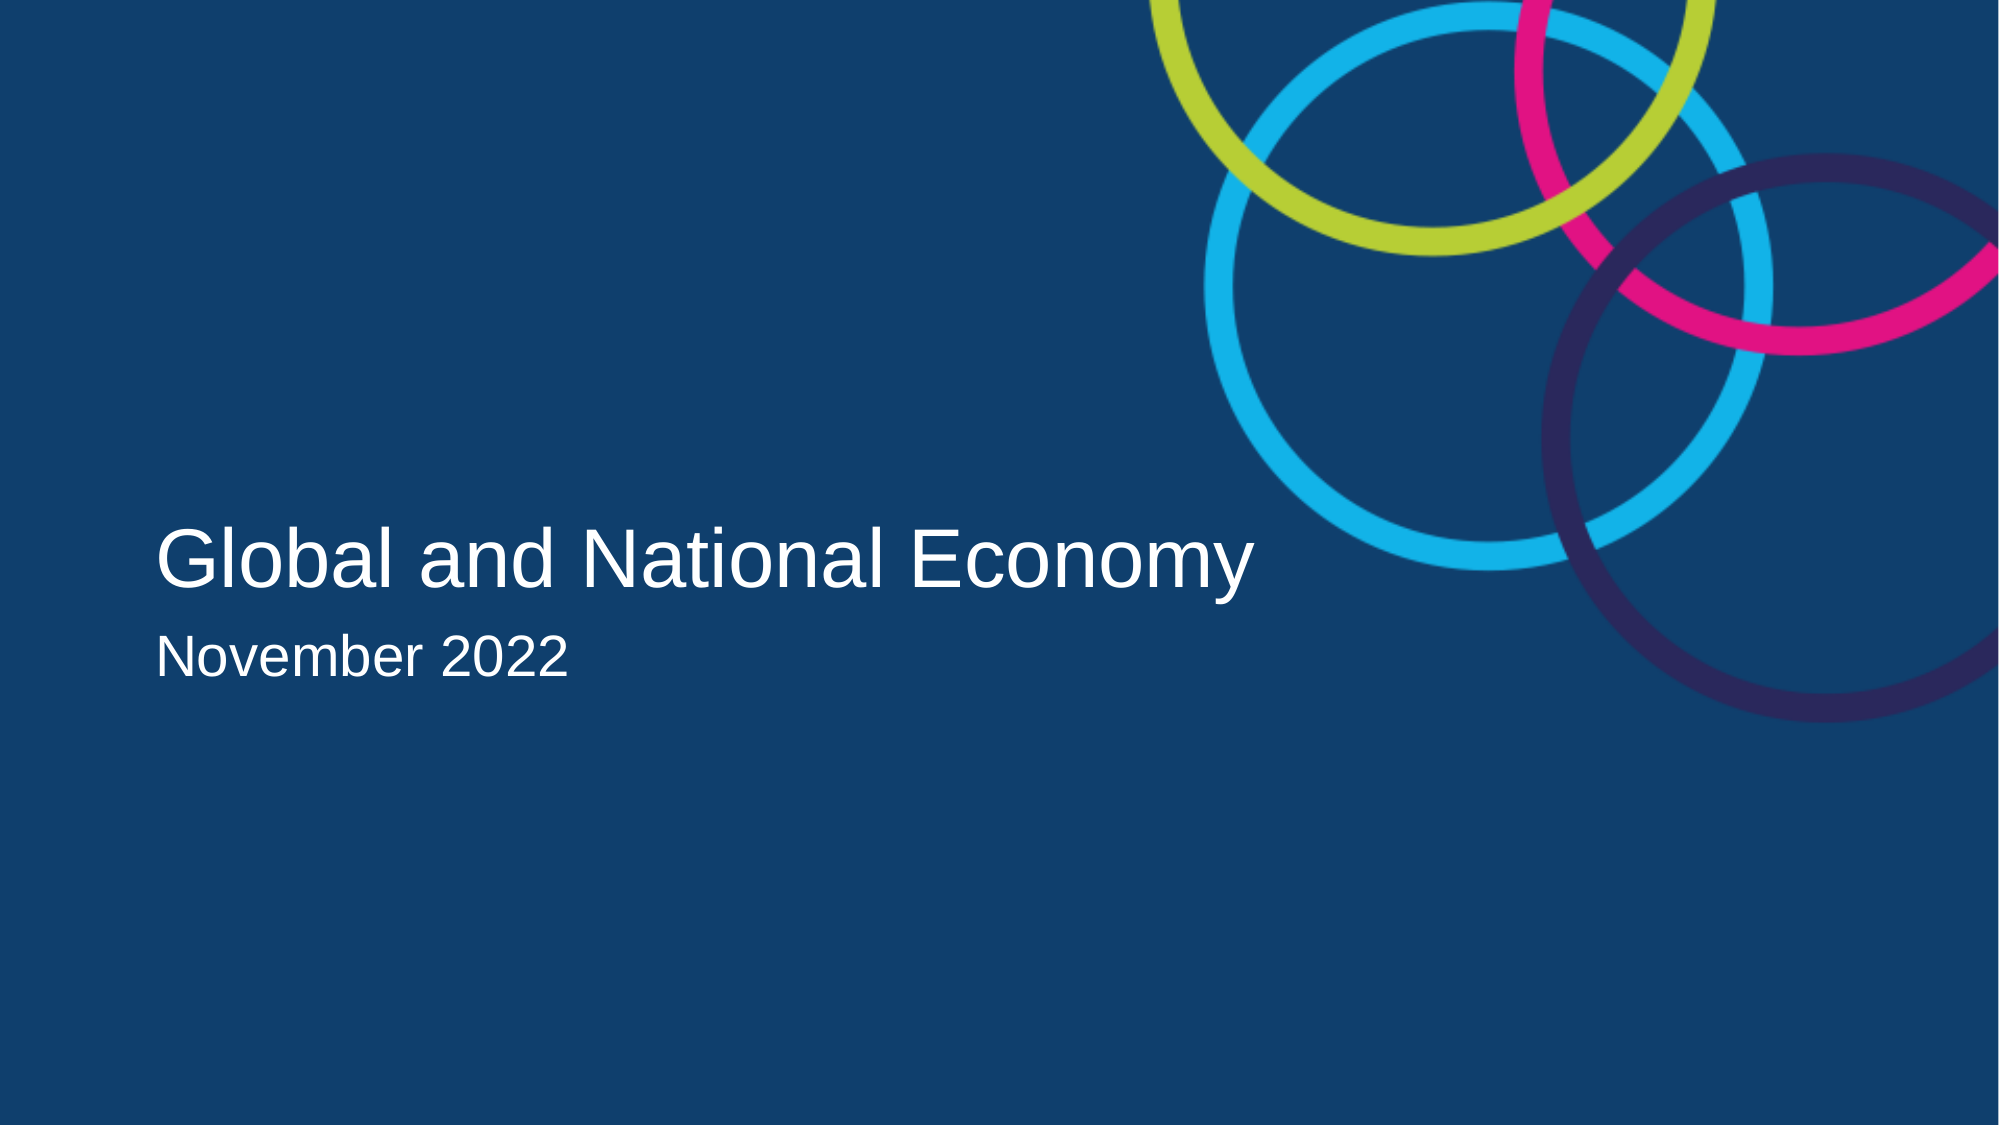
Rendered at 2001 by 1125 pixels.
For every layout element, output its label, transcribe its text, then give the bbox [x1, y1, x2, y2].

picture [0, 0, 1999, 1125]
subtitle Global and National Economy November 2022 [140, 231, 1640, 974]
